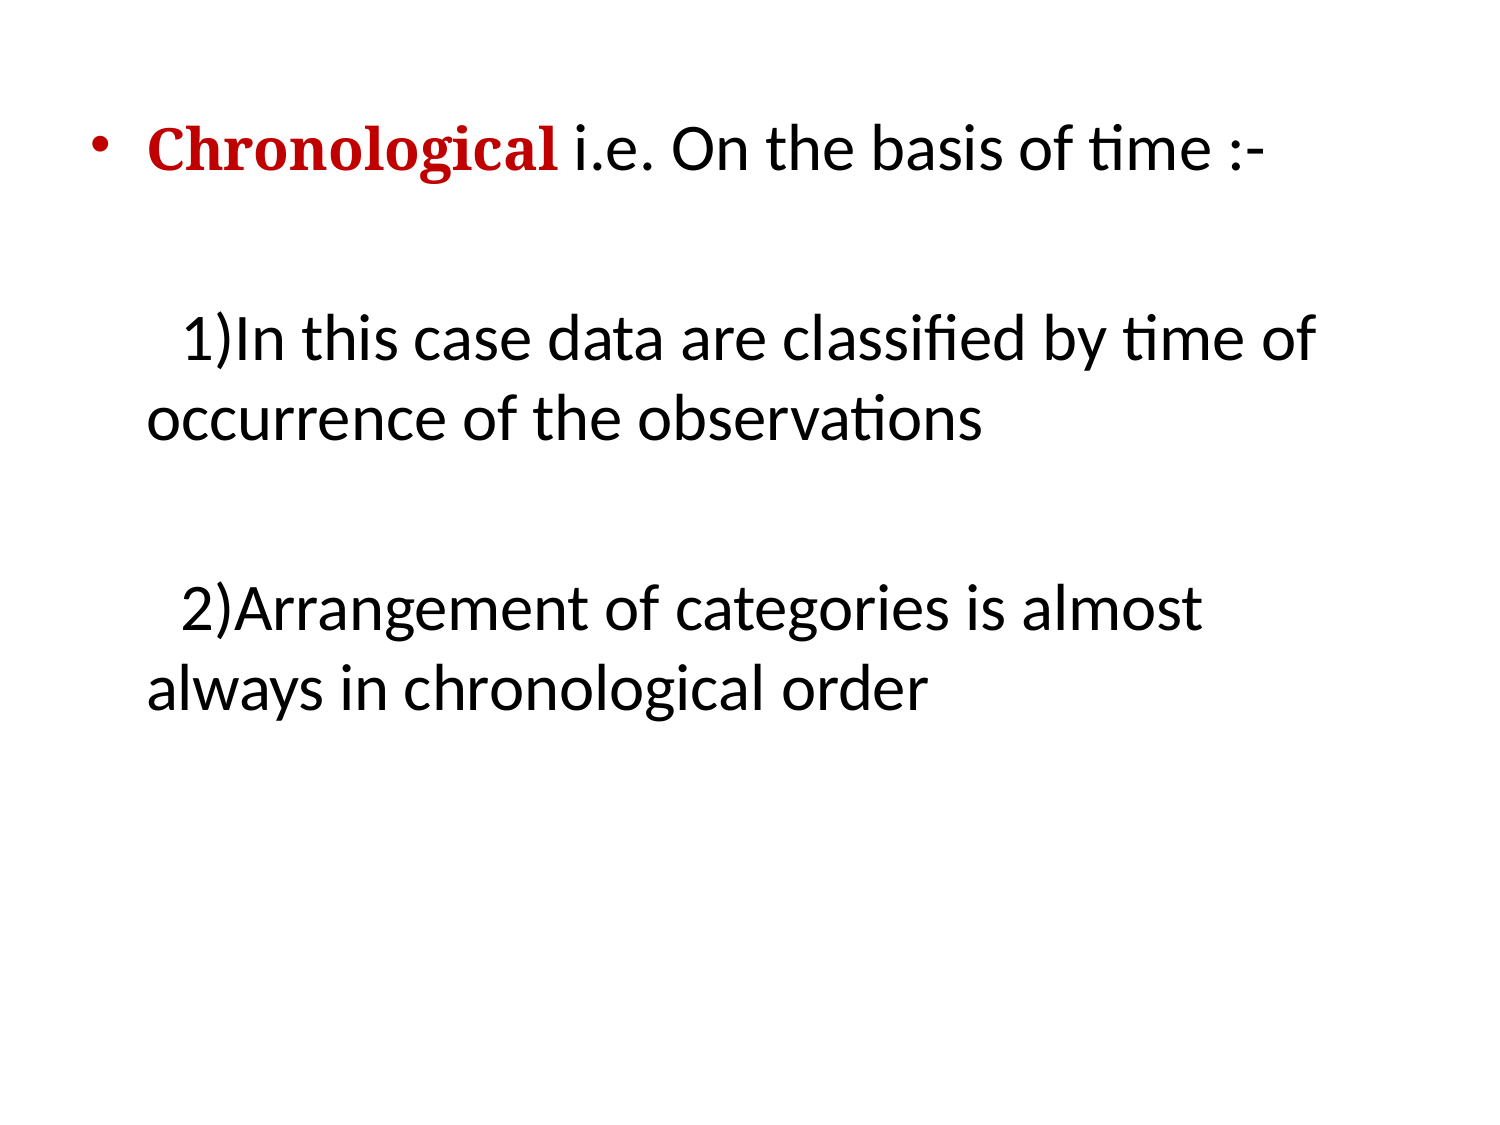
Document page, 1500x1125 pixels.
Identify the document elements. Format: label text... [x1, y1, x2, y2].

text_box Chronological i.e. On the basis of time :- In this case data are classified by time of occurrence of the observations Arrangement of categories is almost always in chronological order [87, 101, 1342, 724]
